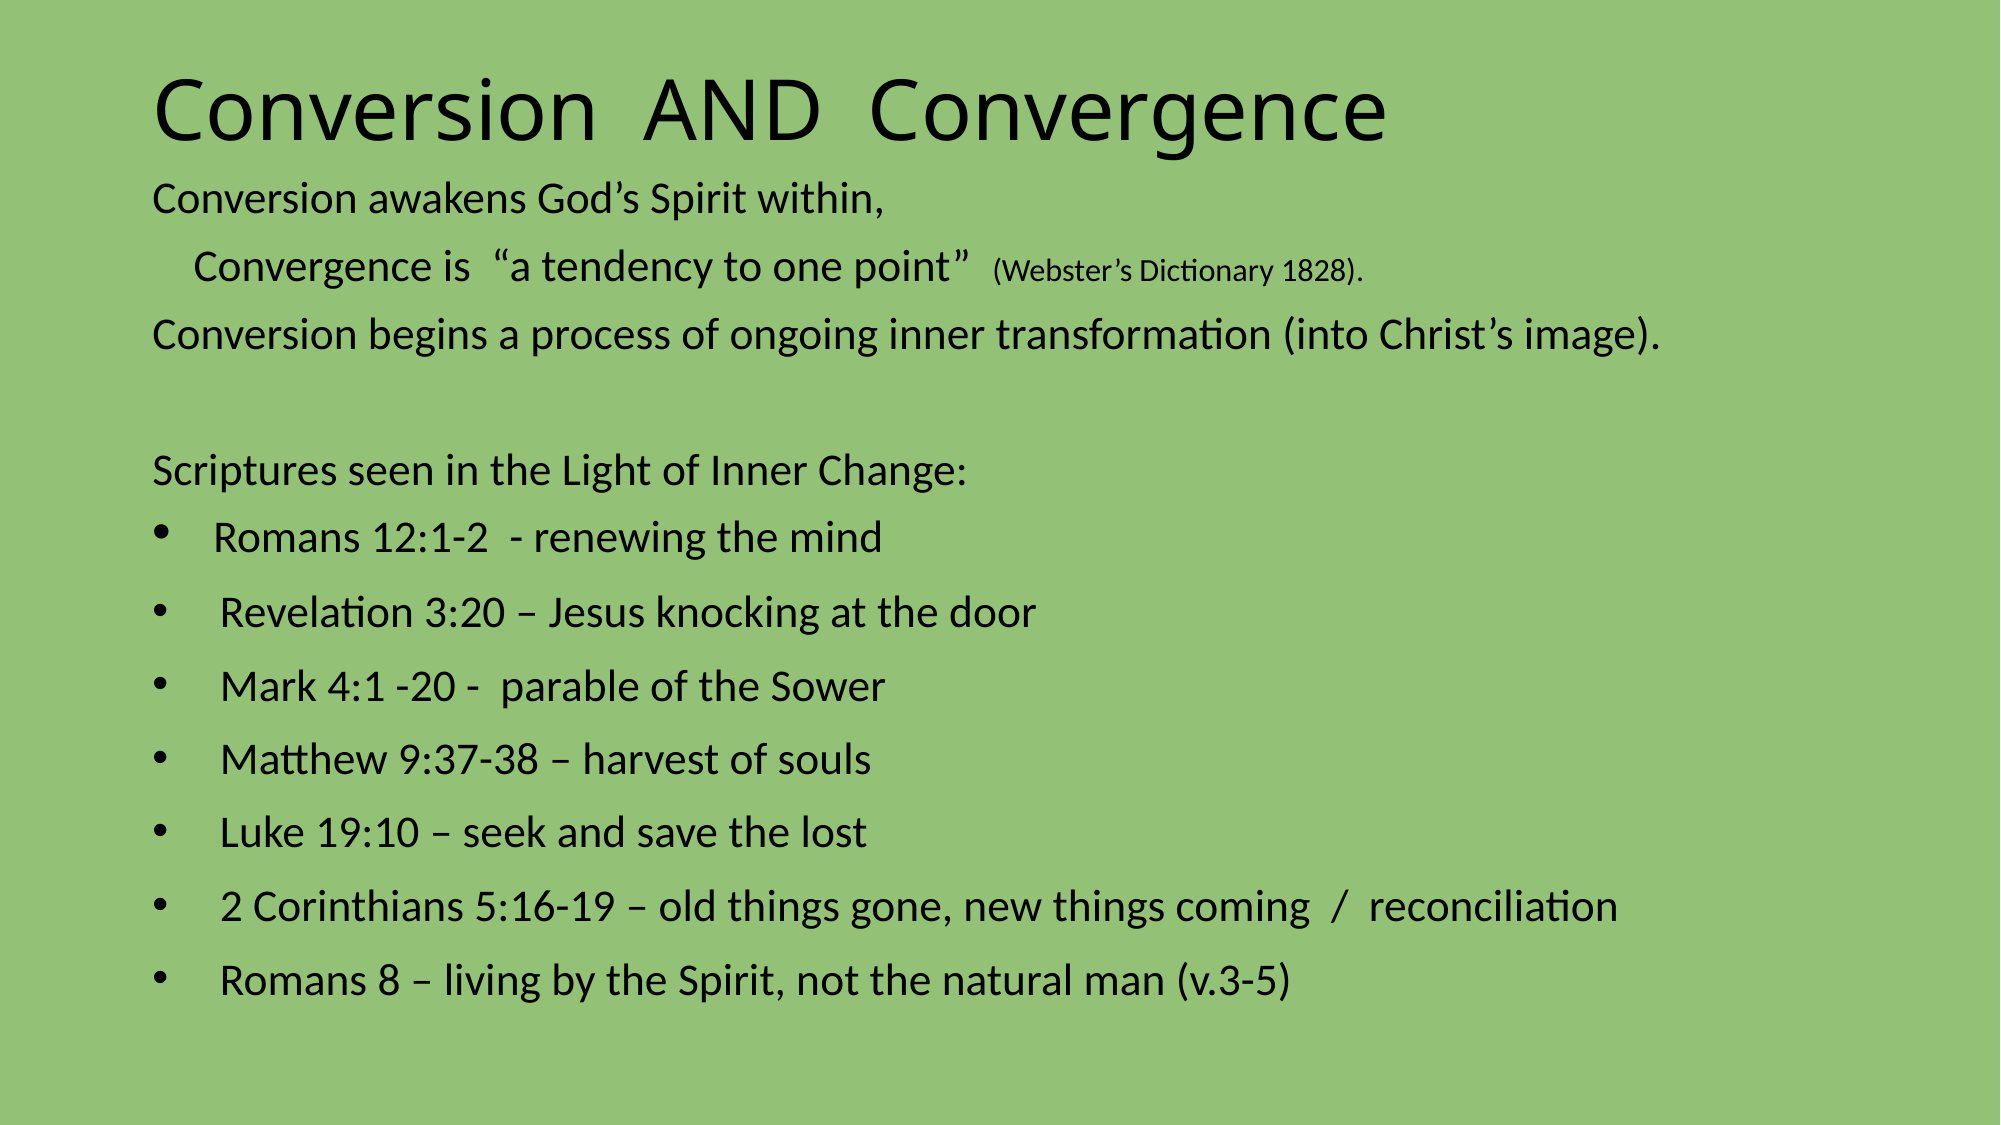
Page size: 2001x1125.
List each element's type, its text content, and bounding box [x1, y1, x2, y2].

list Conversion awakens God’s Spirit within, Convergence is “a tendency to one point” (Webster’s Dictionary 1828). Conversion begins a process of ongoing inner transformation (into Christ’s image). Scriptures seen in the Light of Inner Change: Romans 12:1-2 - renewing the mind Revelation 3:20 – Jesus knocking at the door Mark 4:1 -20 - parable of the Sower Matthew 9:37-38 – harvest of souls Luke 19:10 – seek and save the lost 2 Corinthians 5:16-19 – old things gone, new things coming / reconciliation Romans 8 – living by the Spirit, not the natural man (v.3-5) [137, 166, 1863, 1014]
title Conversion AND Convergence [137, 59, 1863, 166]
